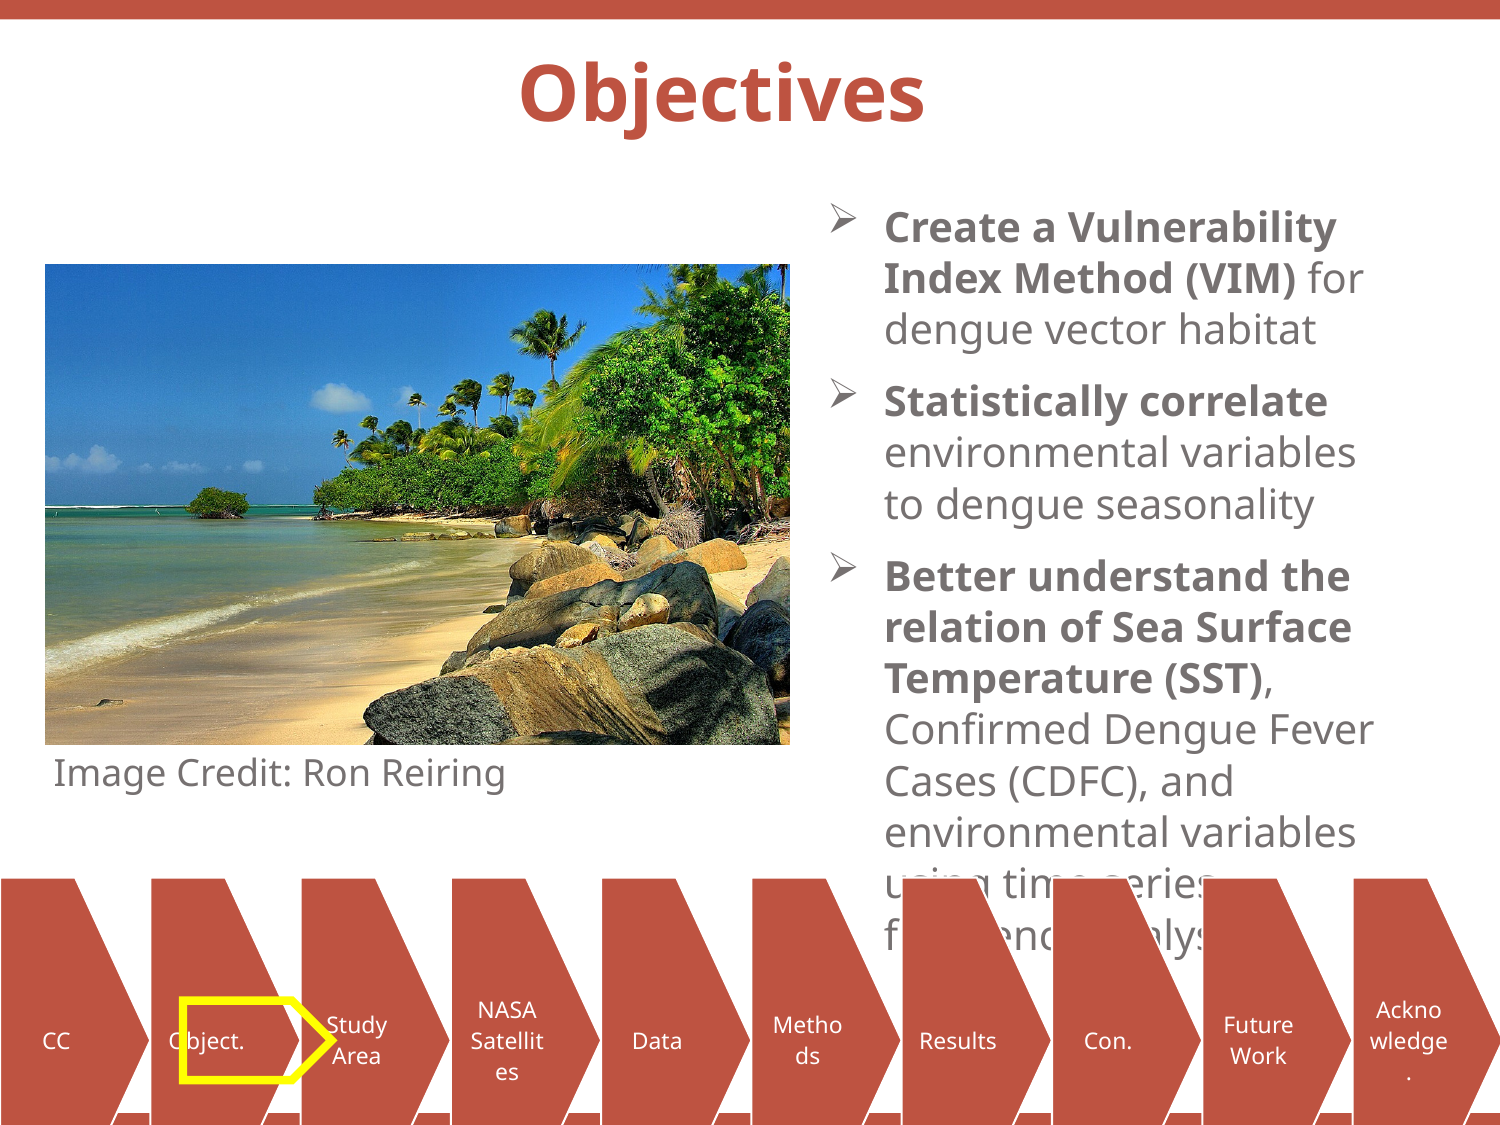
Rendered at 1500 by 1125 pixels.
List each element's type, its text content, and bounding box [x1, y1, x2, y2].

list Create a Vulnerability Index Method (VIM) for dengue vector habitat Statistically correlate environmental variables to dengue seasonality Better understand the relation of Sea Surface Temperature (SST), Confirmed Dengue Fever Cases (CDFC), and environmental variables using time series frequency analysis [812, 193, 1402, 877]
picture [45, 264, 790, 745]
text_box Image Credit: Ron Reiring [38, 741, 522, 802]
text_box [0, 877, 1500, 1125]
list Objectives [502, 36, 980, 148]
